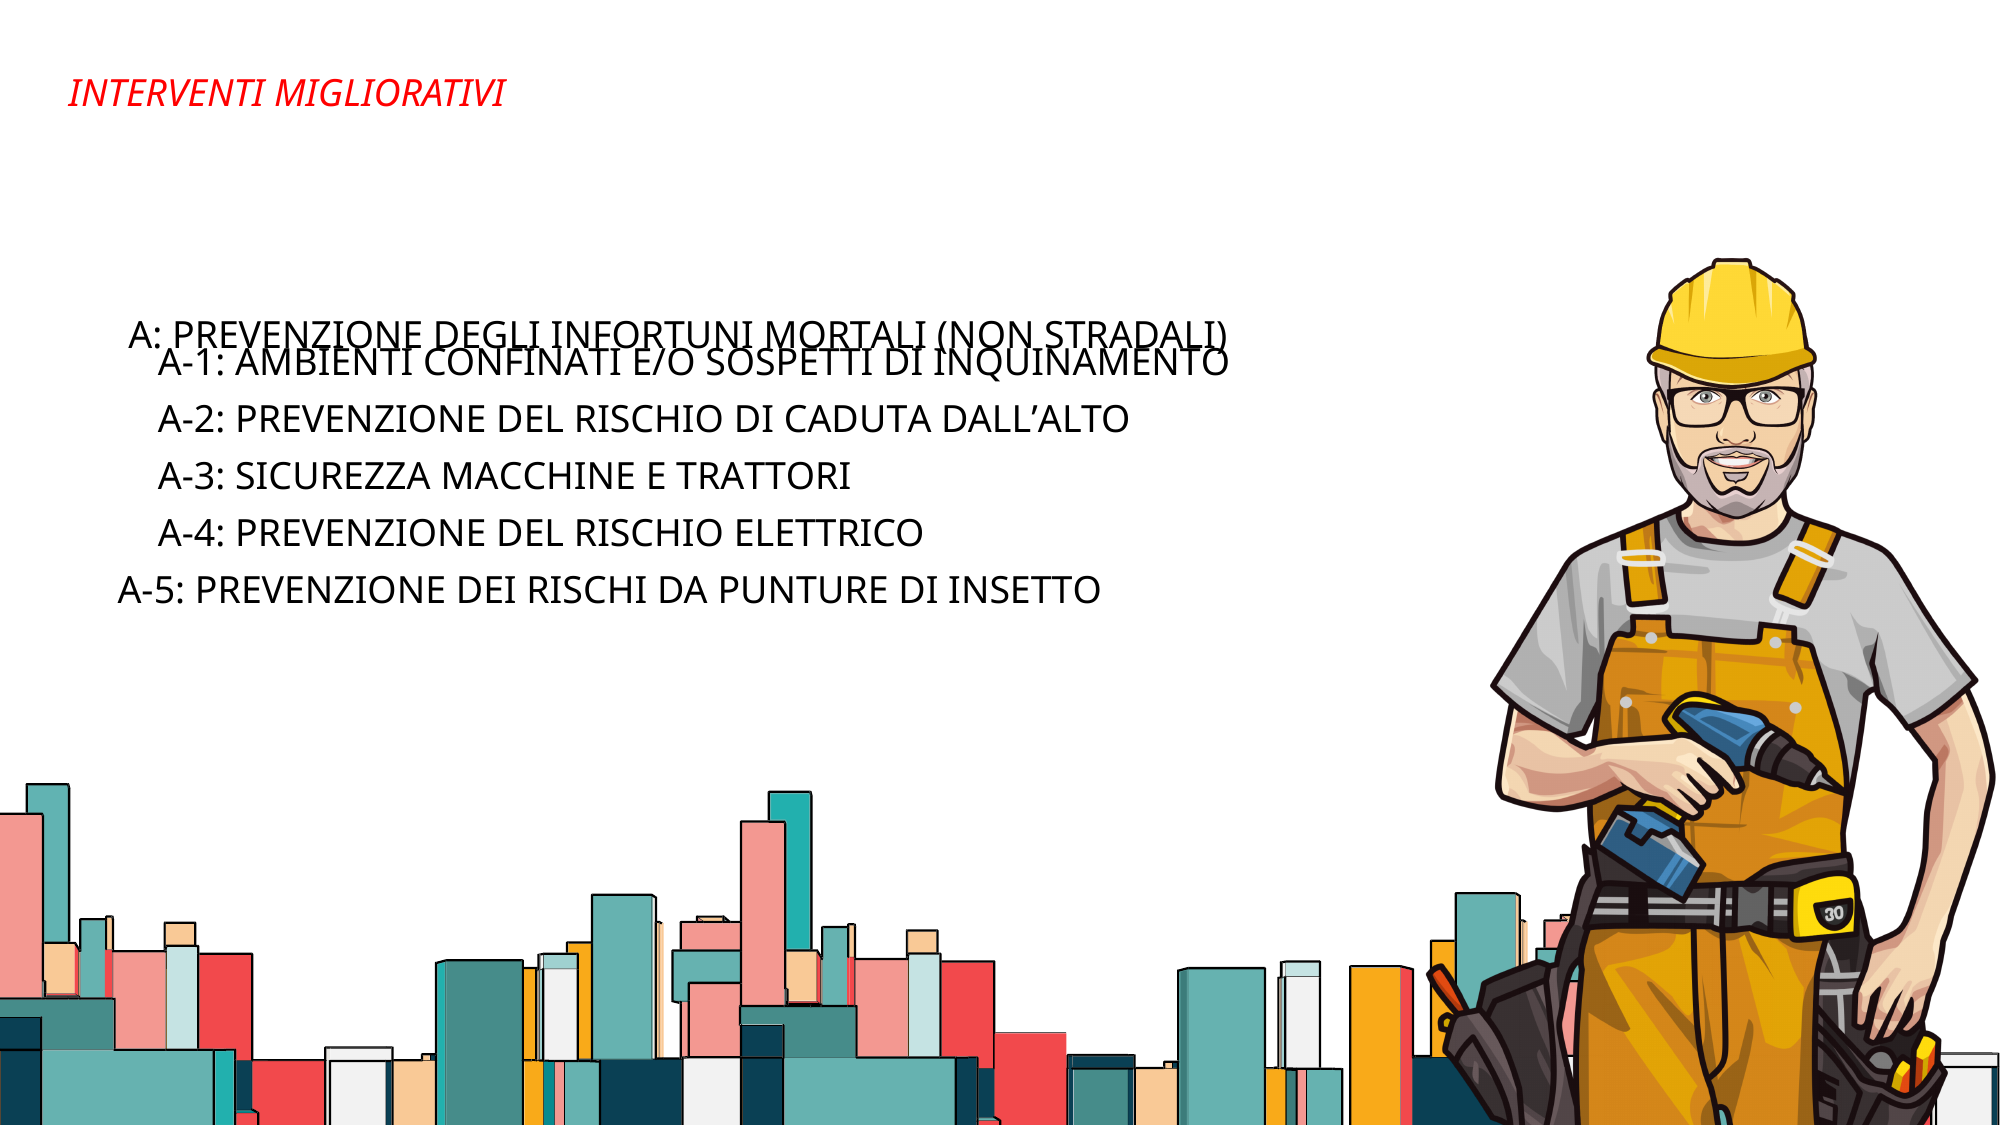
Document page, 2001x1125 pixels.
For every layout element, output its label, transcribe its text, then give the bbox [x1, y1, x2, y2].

text_box INTERVENTI MIGLIORATIVI [53, 61, 1149, 122]
text_box A: PREVENZIONE DEGLI INFORTUNI MORTALI (NON STRADALI) A-1: AMBIENTI CONFINATI E/O SOSPETTI DI INQUINAMENTO A-2: PREVENZIONE DEL RISCHIO DI CADUTA DALL’ALTO A-3: SICUREZZA MACCHINE E TRATTORI A-4: PREVENZIONE DEL RISCHIO ELETTRICO A-5: PREVENZIONE DEI RISCHI DA PUNTURE DI INSETTO [102, 283, 1149, 619]
picture [1149, 0, 2000, 1125]
